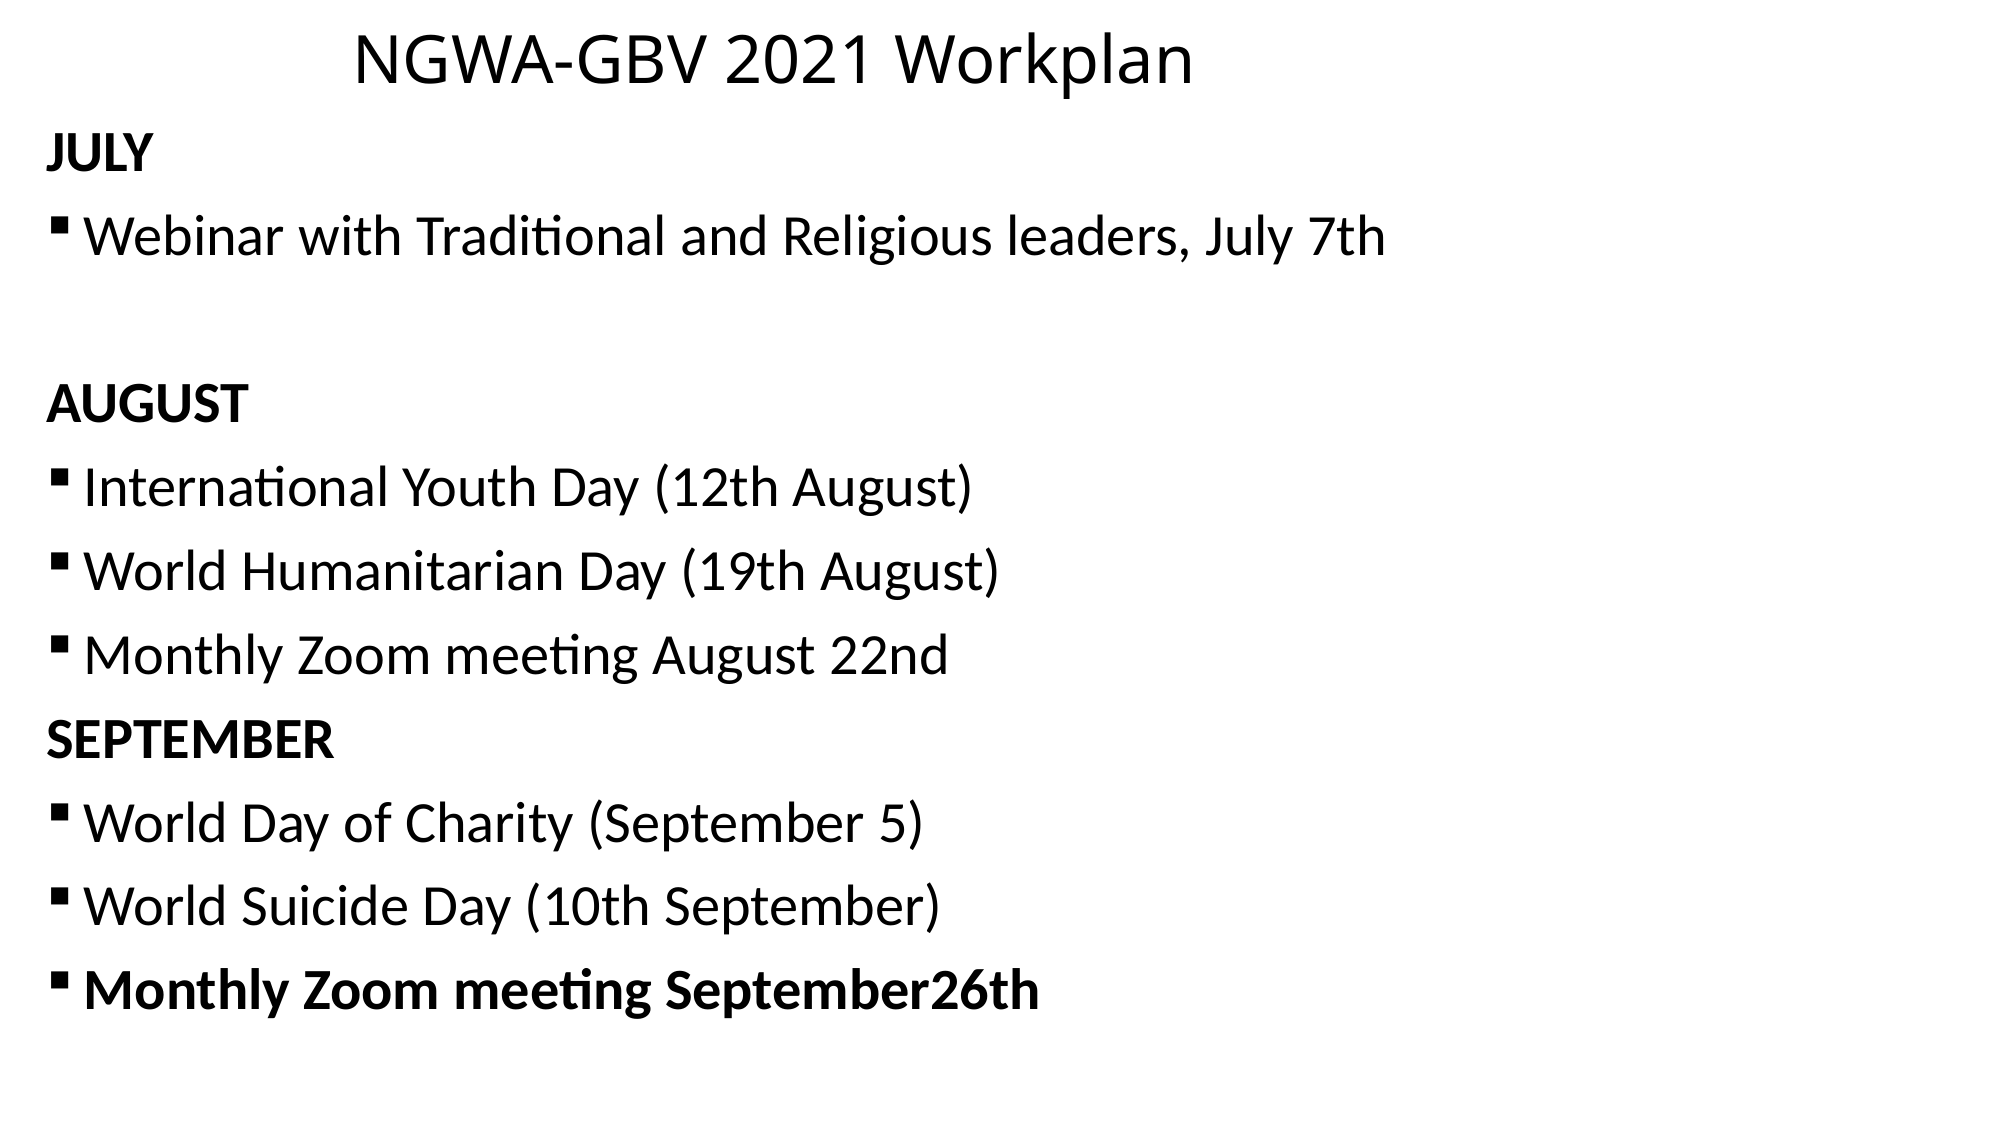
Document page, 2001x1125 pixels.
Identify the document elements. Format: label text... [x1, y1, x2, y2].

list JULY Webinar with Traditional and Religious leaders, July 7th AUGUST International Youth Day (12th August) World Humanitarian Day (19th August) Monthly Zoom meeting August 22nd SEPTEMBER World Day of Charity (September 5) World Suicide Day (10th September) Monthly Zoom meeting September26th [31, 113, 1950, 1049]
title NGWA-GBV 2021 Workplan [268, 0, 1277, 113]
